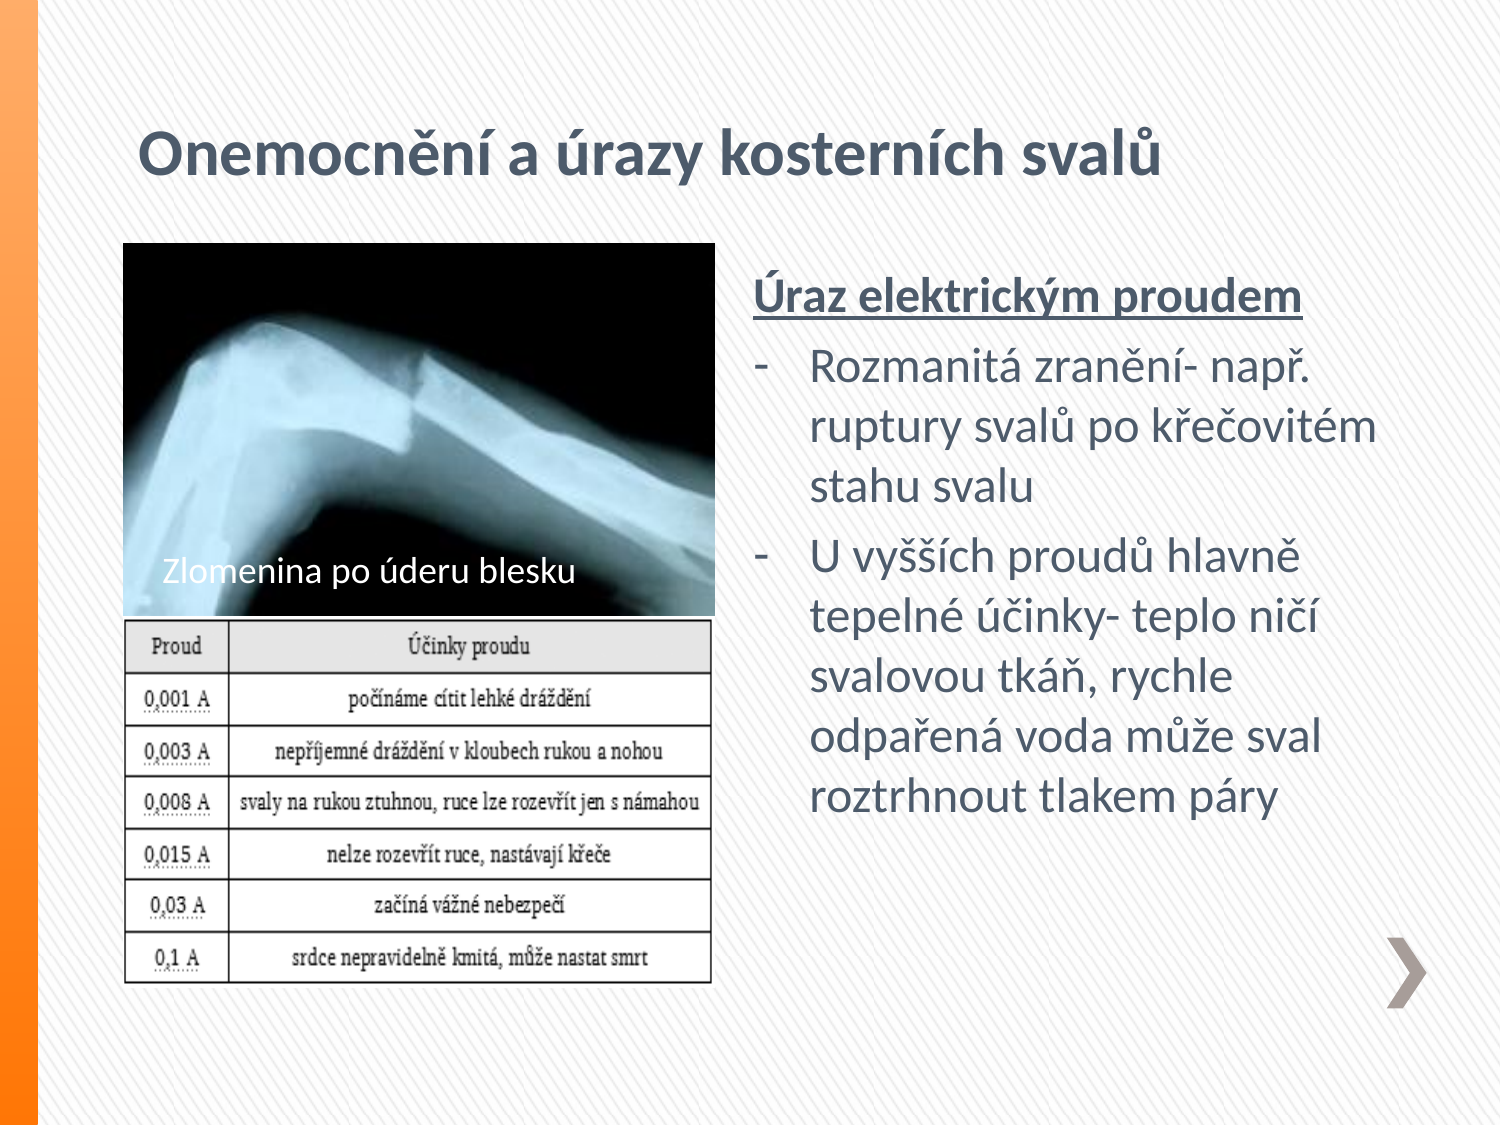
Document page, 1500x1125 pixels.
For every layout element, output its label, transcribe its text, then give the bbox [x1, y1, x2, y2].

list Úraz elektrickým proudem Rozmanitá zranění- např. ruptury svalů po křečovitém stahu svalu U vyšších proudů hlavně tepelné účinky- teplo ničí svalovou tkáň, rychle odpařená voda může sval roztrhnout tlakem páry [738, 255, 1431, 975]
picture [123, 243, 715, 988]
title Onemocnění a úrazy kosterních svalů [123, 64, 1431, 197]
